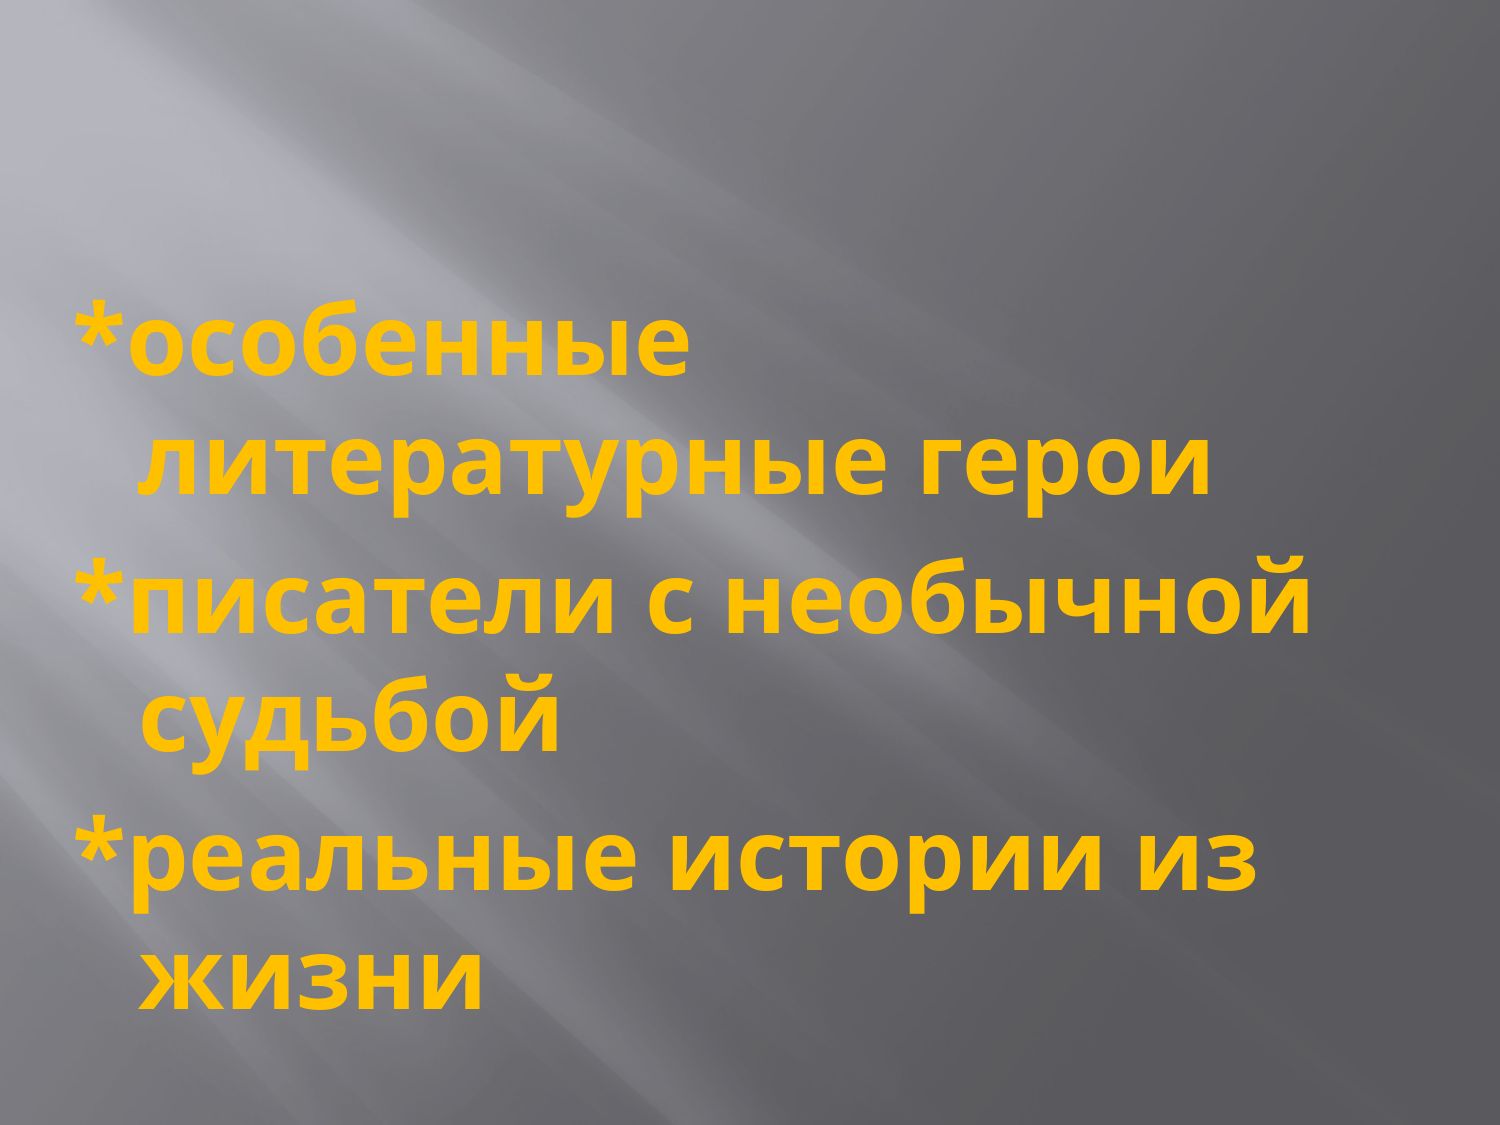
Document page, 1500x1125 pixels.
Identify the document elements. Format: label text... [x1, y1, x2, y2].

list *особенные литературные герои *писатели с необычной судьбой *реальные истории из жизни [35, 269, 1465, 1042]
